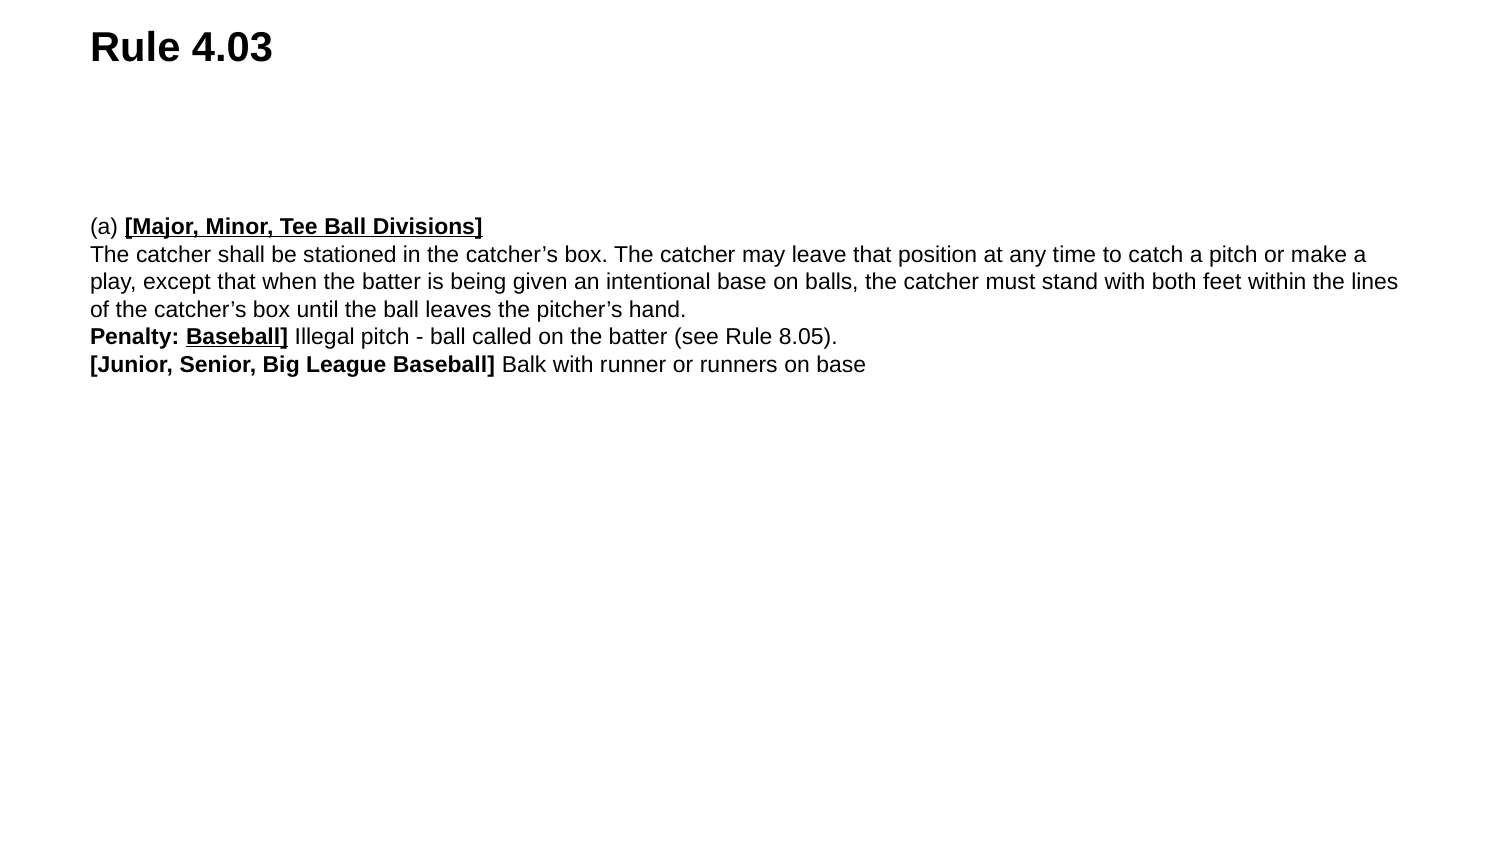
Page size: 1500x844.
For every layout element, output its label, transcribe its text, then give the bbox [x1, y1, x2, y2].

title Rule 4.03 [75, 33, 1425, 175]
list (a) [Major, Minor, Tee Ball Divisions] The catcher shall be stationed in the catcher’s box. The catcher may leave that position at any time to catch a pitch or make a play, except that when the batter is being given an intentional base on balls, the catcher must stand with both feet within the lines of the catcher’s box until the ball leaves the pitcher’s hand. Penalty: Baseball] Illegal pitch - ball called on the batter (see Rule 8.05). [Junior, Senior, Big League Baseball] Balk with runner or runners on base [75, 196, 1425, 808]
